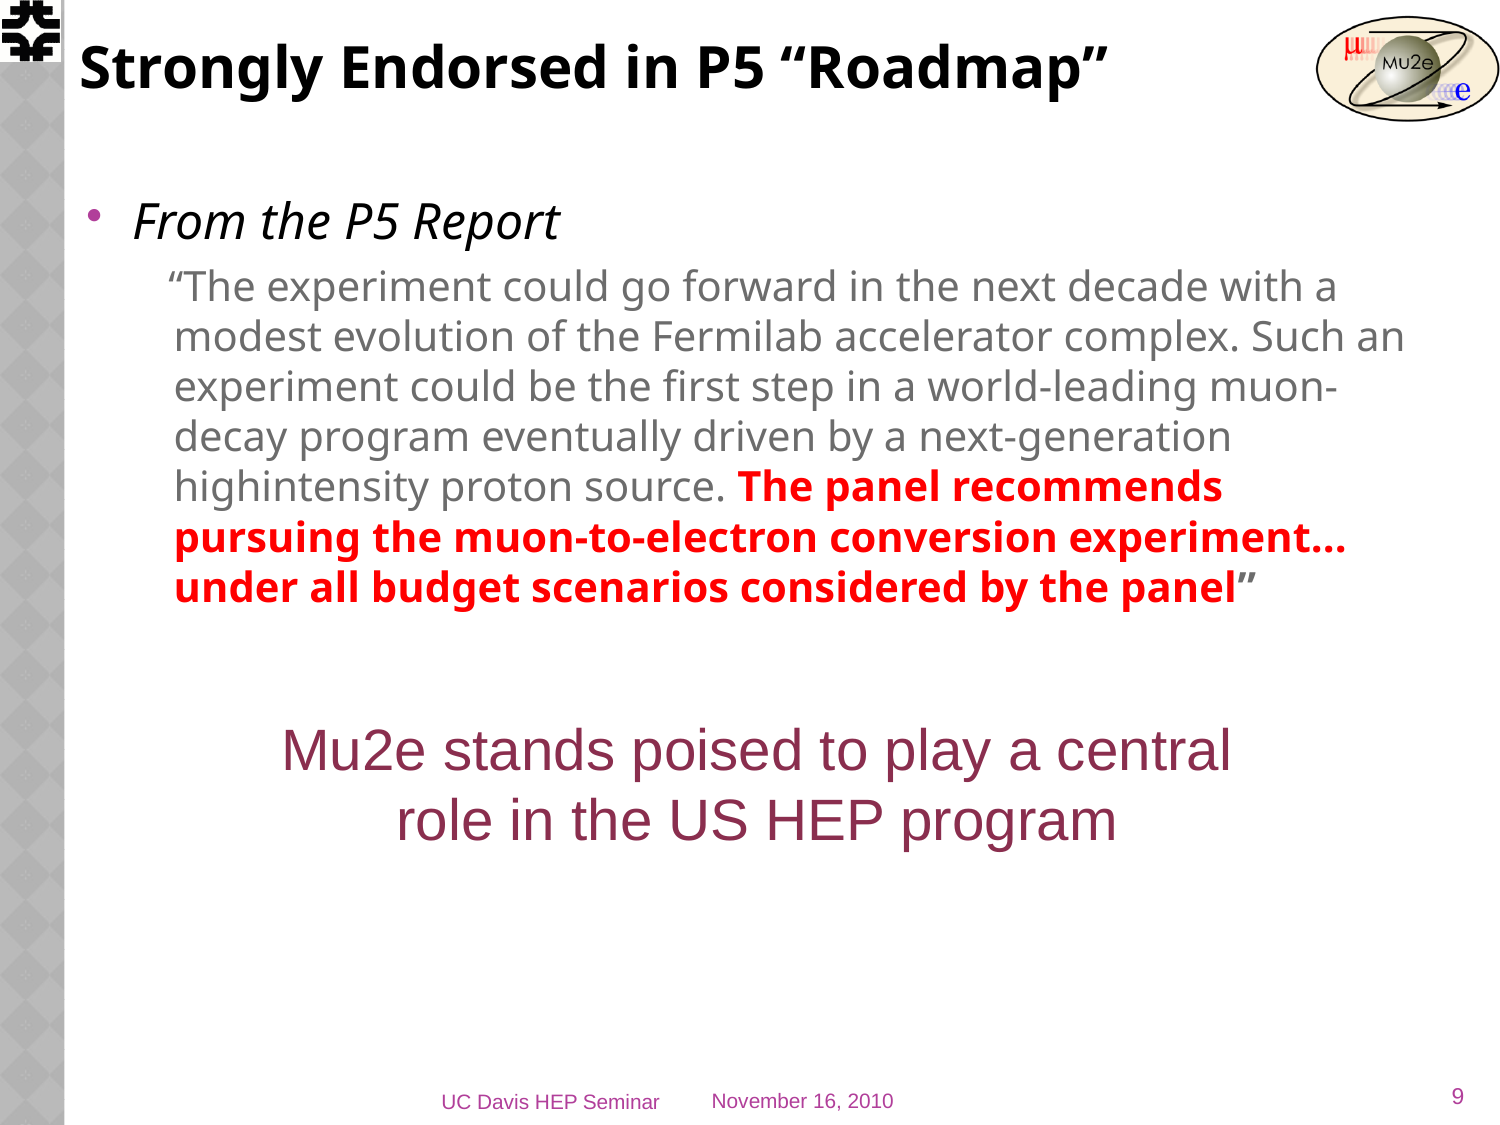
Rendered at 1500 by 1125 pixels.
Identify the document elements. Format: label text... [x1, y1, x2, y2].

text_box Mu2e stands poised to play a central role in the US HEP program [256, 704, 1258, 860]
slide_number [696, 1075, 1025, 1114]
footer UC Davis HEP Seminar [75, 1075, 675, 1114]
title Strongly Endorsed in P5 “Roadmap” [72, 27, 1313, 101]
list From the P5 Report “The experiment could go forward in the next decade with a modest evolution of the Fermilab accelerator complex. Such an experiment could be the first step in a world-leading muon-decay program eventually driven by a next-generation highintensity proton source. The panel recommends pursuing the muon-to-electron conversion experiment... under all budget scenarios considered by the panel” [72, 182, 1428, 648]
text_box [0, 0, 65, 1125]
picture [0, 0, 61, 62]
slide_number 9 [1367, 1071, 1465, 1110]
picture [1315, 15, 1500, 122]
